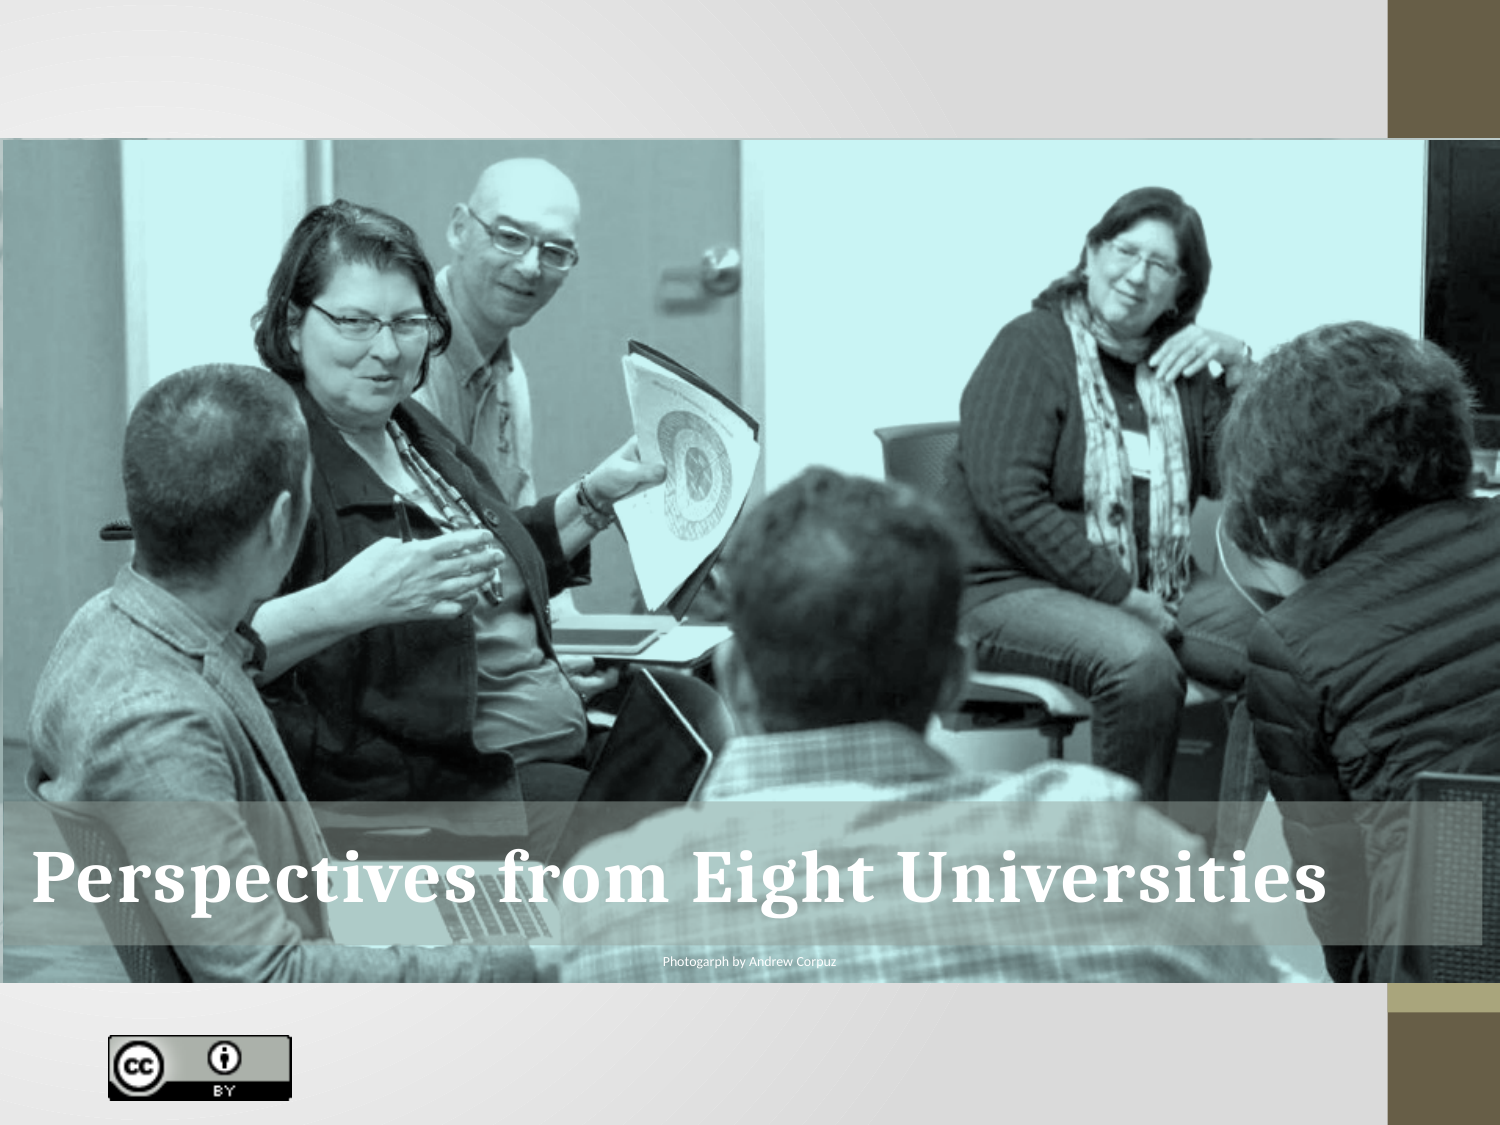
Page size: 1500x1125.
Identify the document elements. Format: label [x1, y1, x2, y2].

picture [0, 137, 1500, 983]
picture [107, 1034, 292, 1101]
